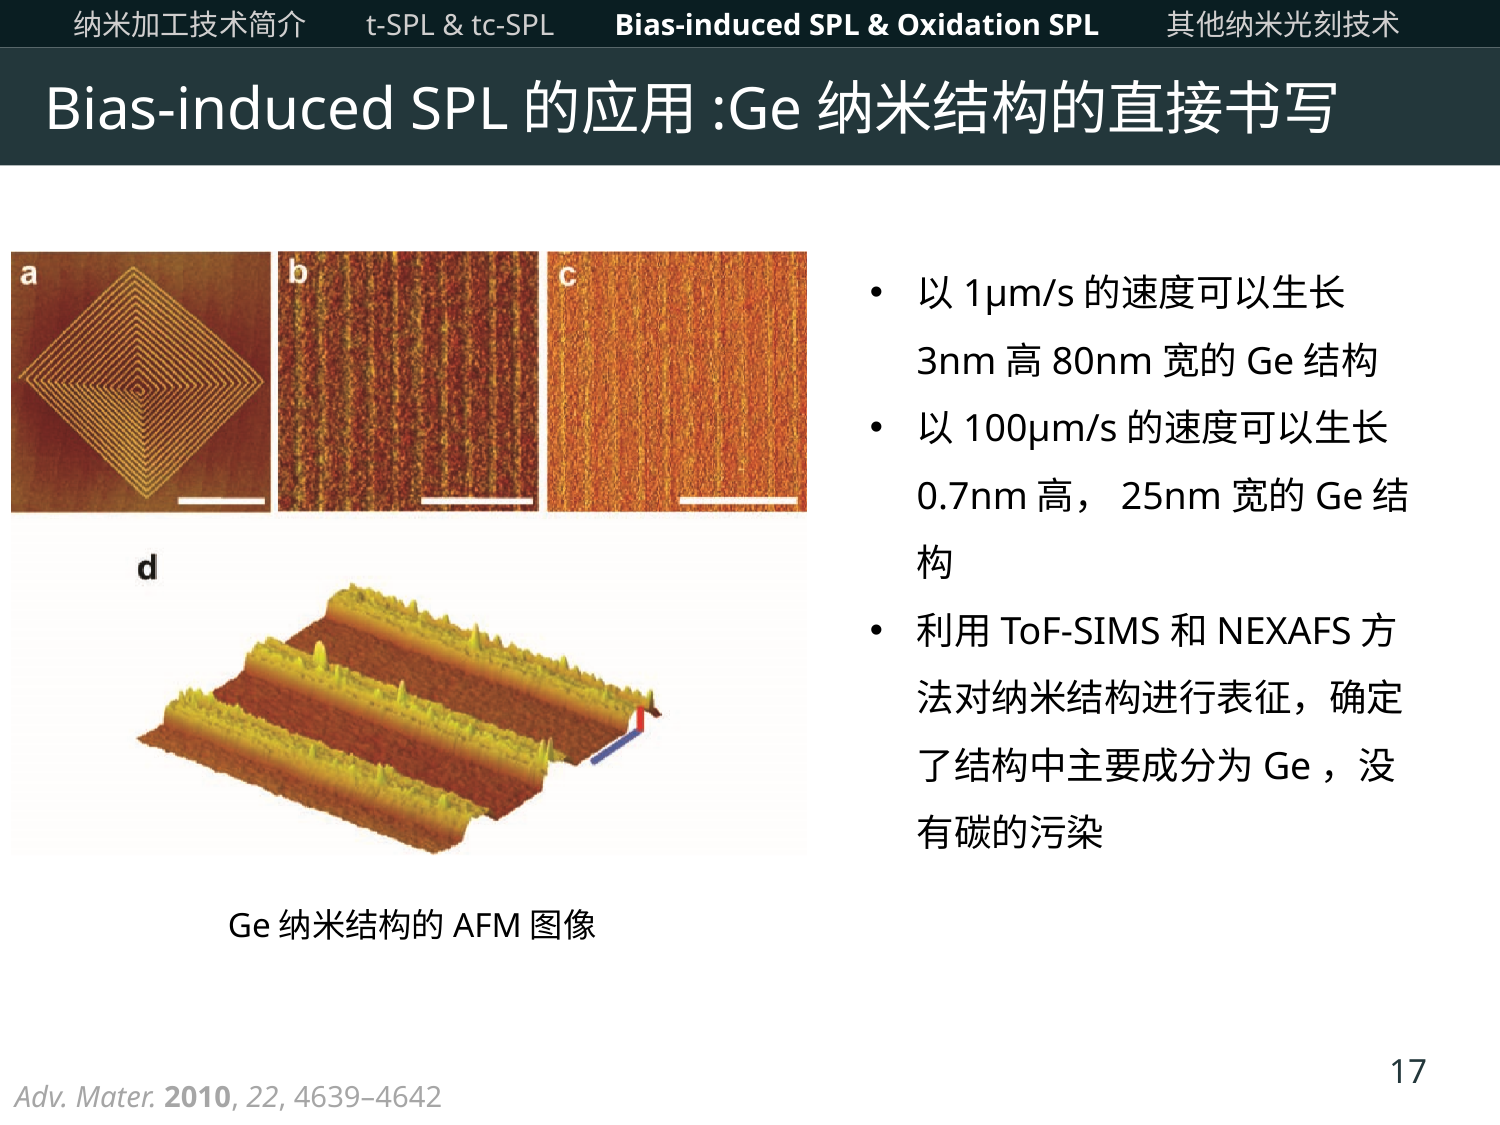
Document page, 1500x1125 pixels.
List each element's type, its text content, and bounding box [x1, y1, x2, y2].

text_box 纳米加工技术简介 t-SPL & tc-SPL Bias-induced SPL & Oxidation SPL 其他纳米光刻技术 [0, 0, 1500, 48]
picture [0, 244, 825, 879]
text_box Adv. Mater. 2010, 22, 4639–4642 [0, 1070, 1356, 1121]
slide_number 17 [1089, 1042, 1428, 1103]
text_box Ge纳米结构的AFM图像 [113, 896, 711, 952]
title Bias-induced SPL的应用:Ge纳米结构的直接书写 [0, 48, 1500, 166]
text_box 以1μm/s的速度可以生长3nm高80nm宽的Ge结构 以100μm/s的速度可以生长0.7nm高，25nm宽的Ge结构 利用ToF-SIMS和NEXAFS方法对纳米结构进行表征，确定了结构中主要成分为Ge，没有碳的污染 [855, 239, 1428, 862]
